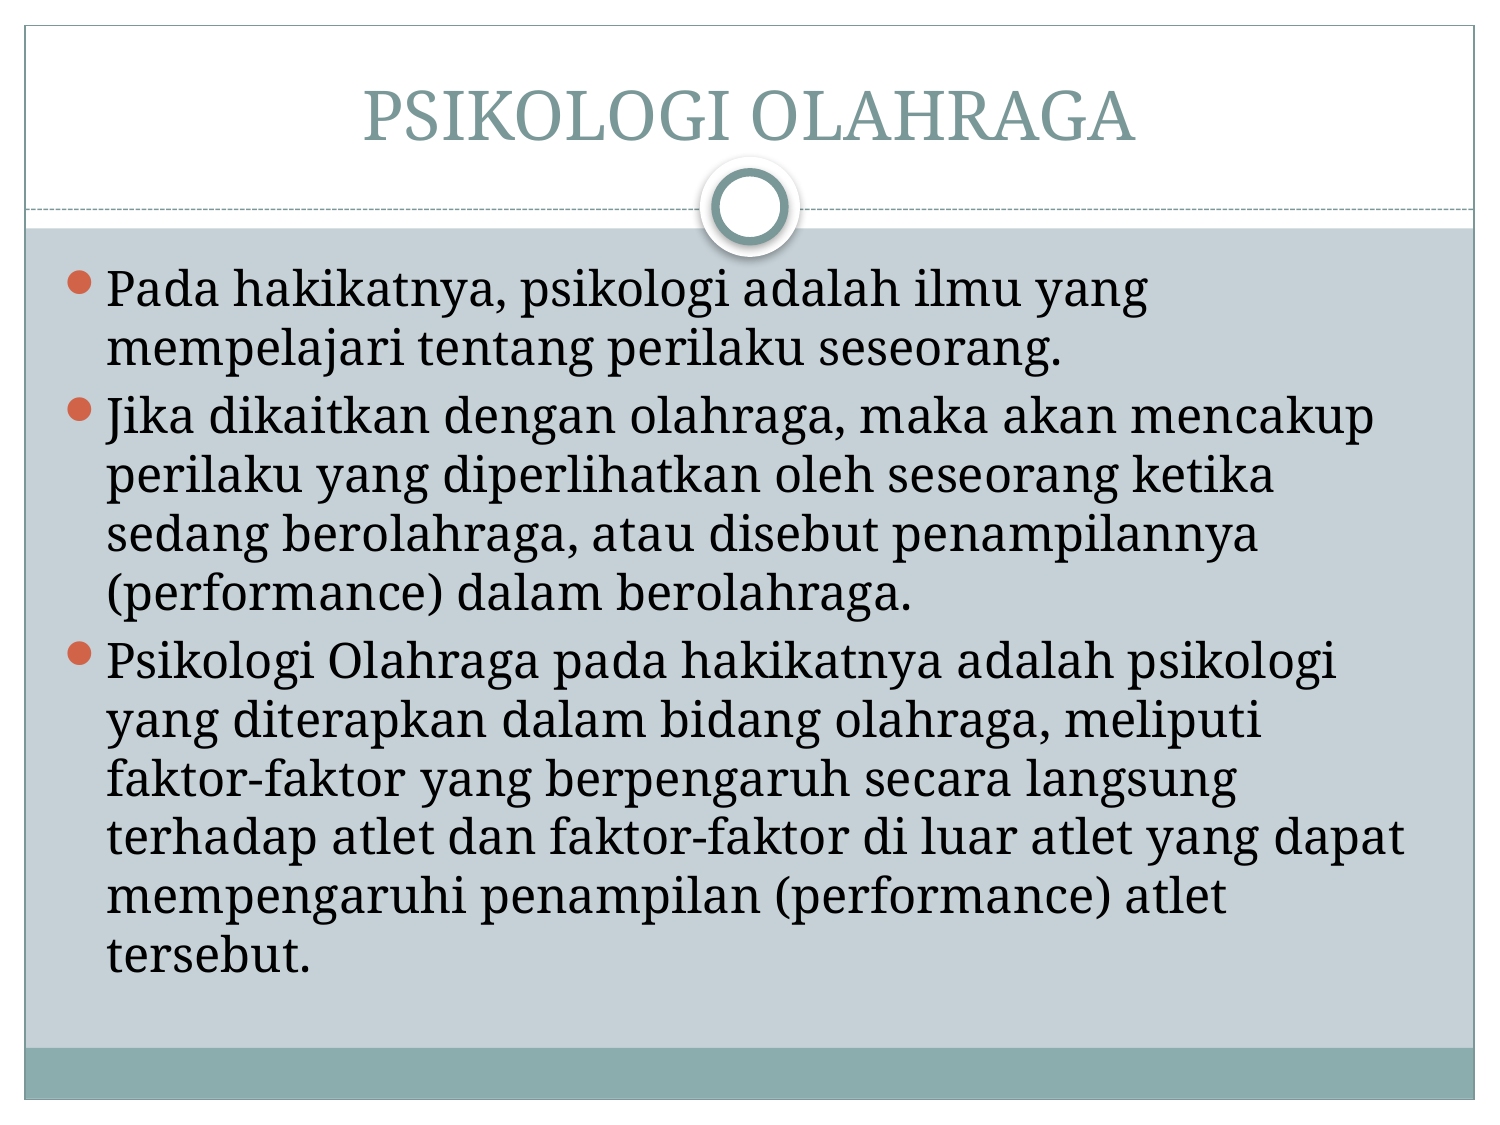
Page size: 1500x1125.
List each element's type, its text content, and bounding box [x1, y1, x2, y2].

list Pada hakikatnya, psikologi adalah ilmu yang mempelajari tentang perilaku seseorang. Jika dikaitkan dengan olahraga, maka akan mencakup perilaku yang diperlihatkan oleh seseorang ketika sedang berolahraga, atau disebut penampilannya (performance) dalam berolahraga. Psikologi Olahraga pada hakikatnya adalah psikologi yang diterapkan dalam bidang olahraga, meliputi faktor-faktor yang berpengaruh secara langsung terhadap atlet dan faktor-faktor di luar atlet yang dapat mempengaruhi penampilan (performance) atlet tersebut. [49, 250, 1445, 1001]
title PSIKOLOGI OLAHRAGA [49, 37, 1450, 162]
